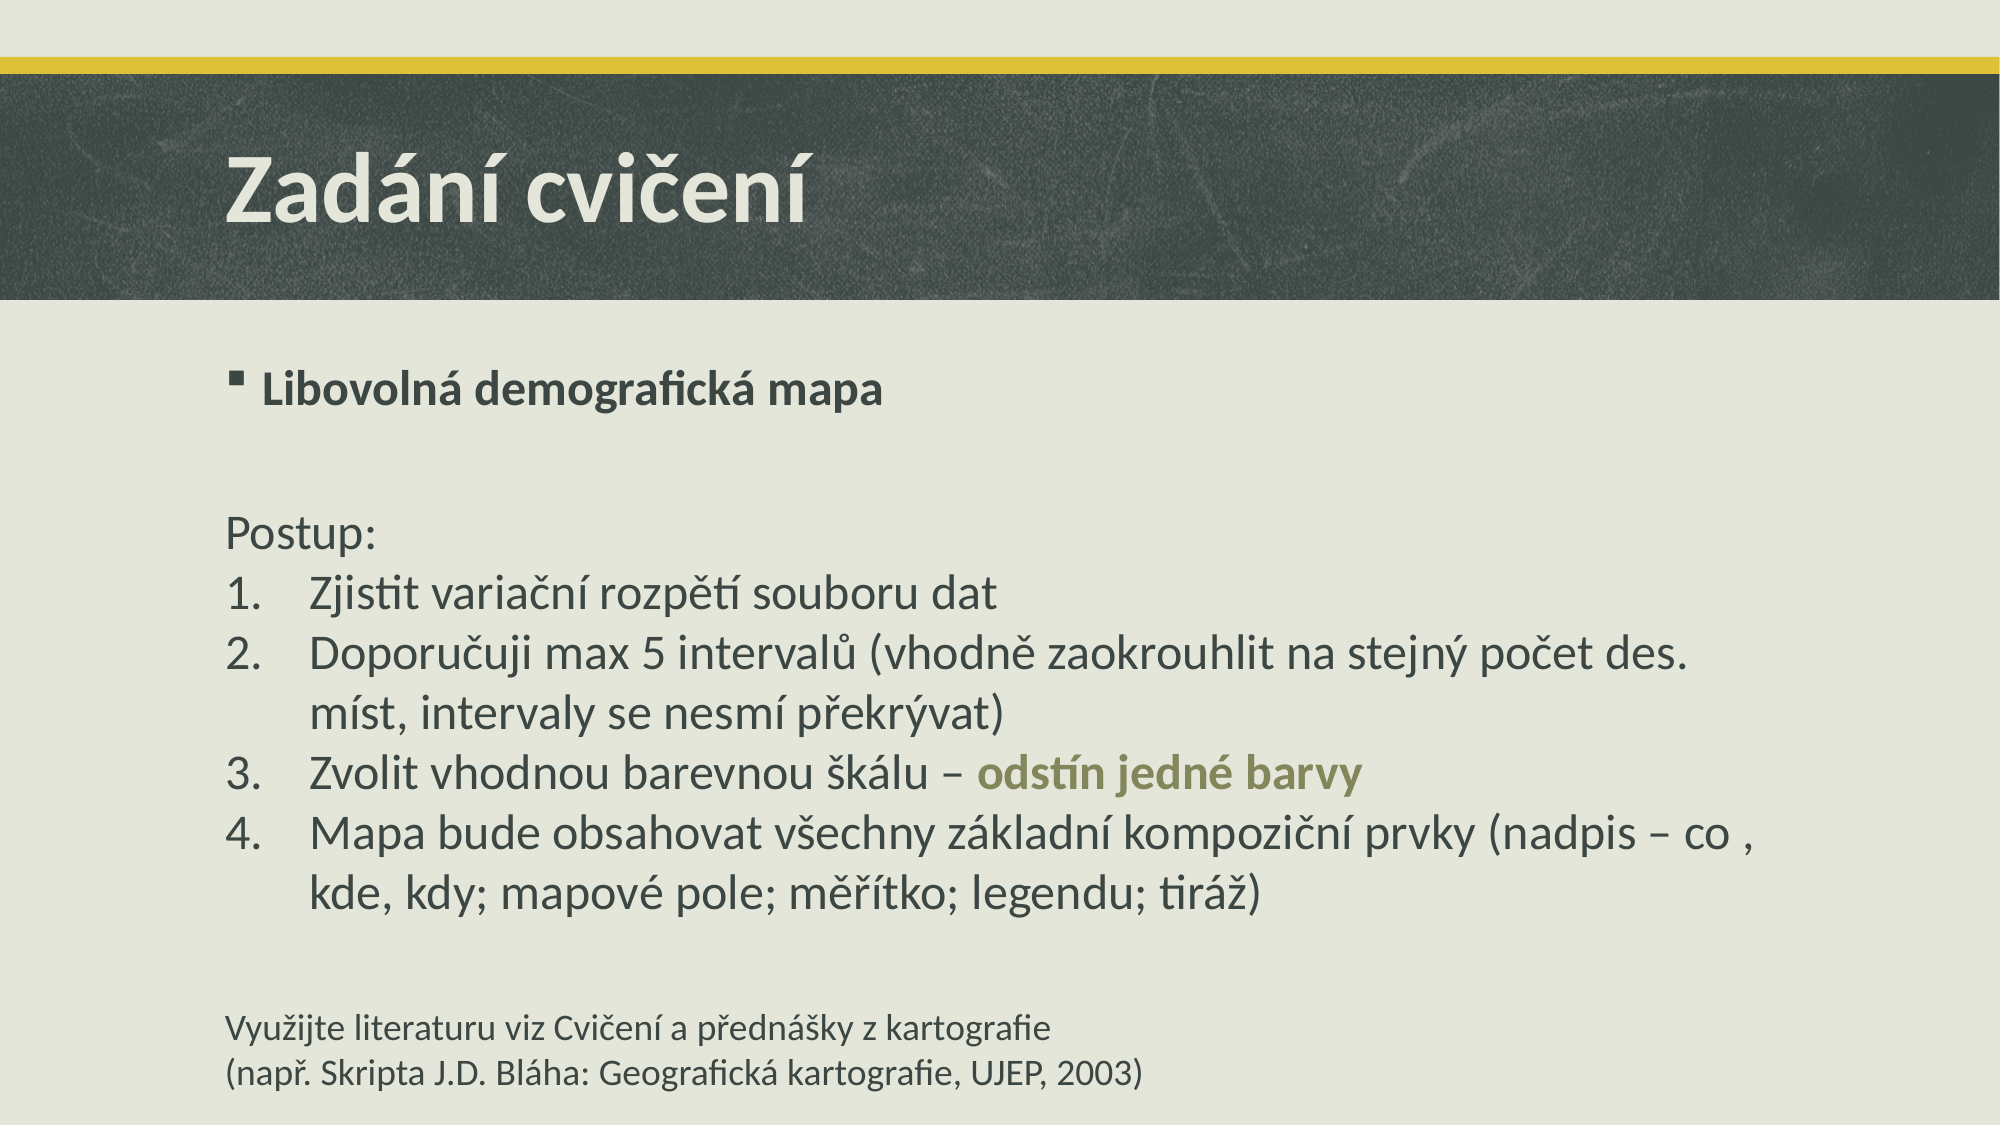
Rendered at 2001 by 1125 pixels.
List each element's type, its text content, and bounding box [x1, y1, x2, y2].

picture [0, 74, 2000, 300]
title Zadání cvičení [210, 76, 1790, 300]
list Libovolná demografická mapa Postup: Zjistit variační rozpětí souboru dat Doporučuji max 5 intervalů (vhodně zaokrouhlit na stejný počet des. míst, intervaly se nesmí překrývat) Zvolit vhodnou barevnou škálu – odstín jedné barvy Mapa bude obsahovat všechny základní kompoziční prvky (nadpis – co , kde, kdy; mapové pole; měřítko; legendu; tiráž) [210, 359, 1790, 1049]
text_box Využijte literaturu viz Cvičení a přednášky z kartografie (např. Skripta J.D. Bláha: Geografická kartografie, UJEP, 2003) [210, 995, 1210, 1101]
